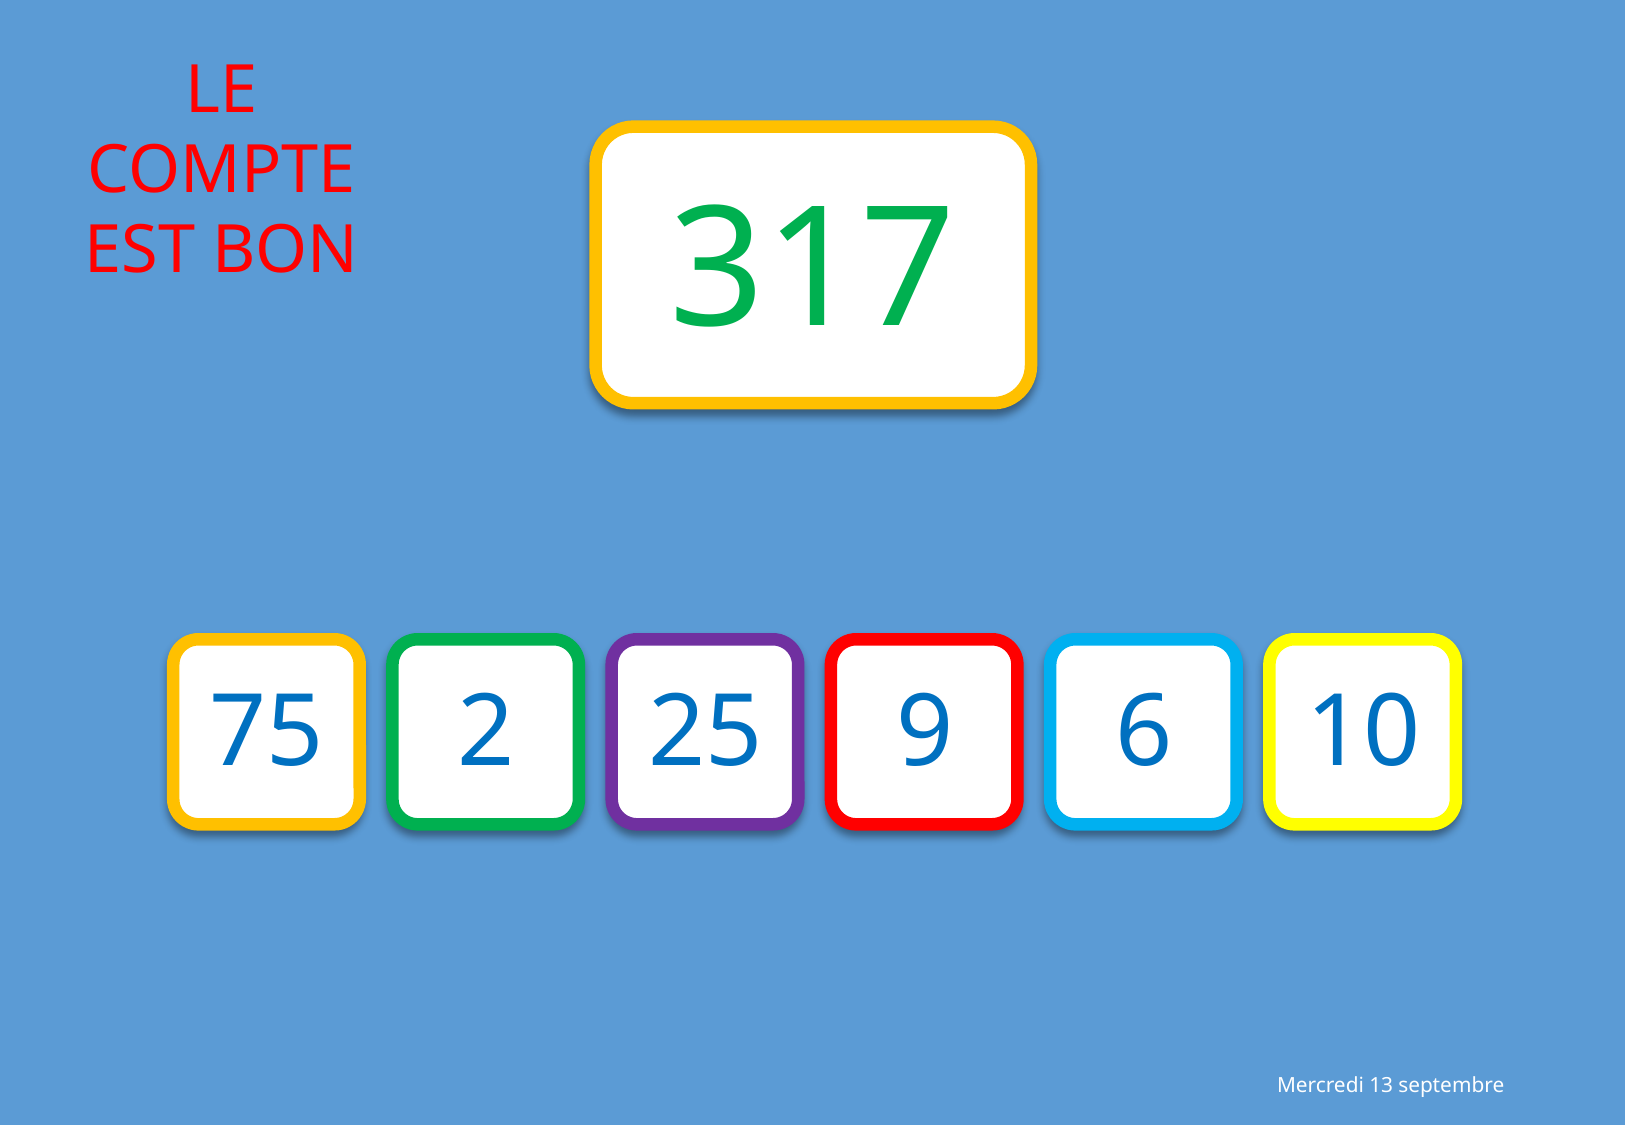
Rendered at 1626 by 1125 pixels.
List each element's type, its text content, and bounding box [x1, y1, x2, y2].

list 10 [1260, 661, 1467, 805]
list 25 [602, 661, 809, 805]
list 6 [1040, 661, 1248, 805]
list Mercredi 13 septembre [1195, 1062, 1586, 1110]
list 9 [821, 661, 1029, 805]
list 317 [595, 155, 1031, 388]
list 75 [163, 661, 371, 805]
list 2 [382, 661, 590, 805]
